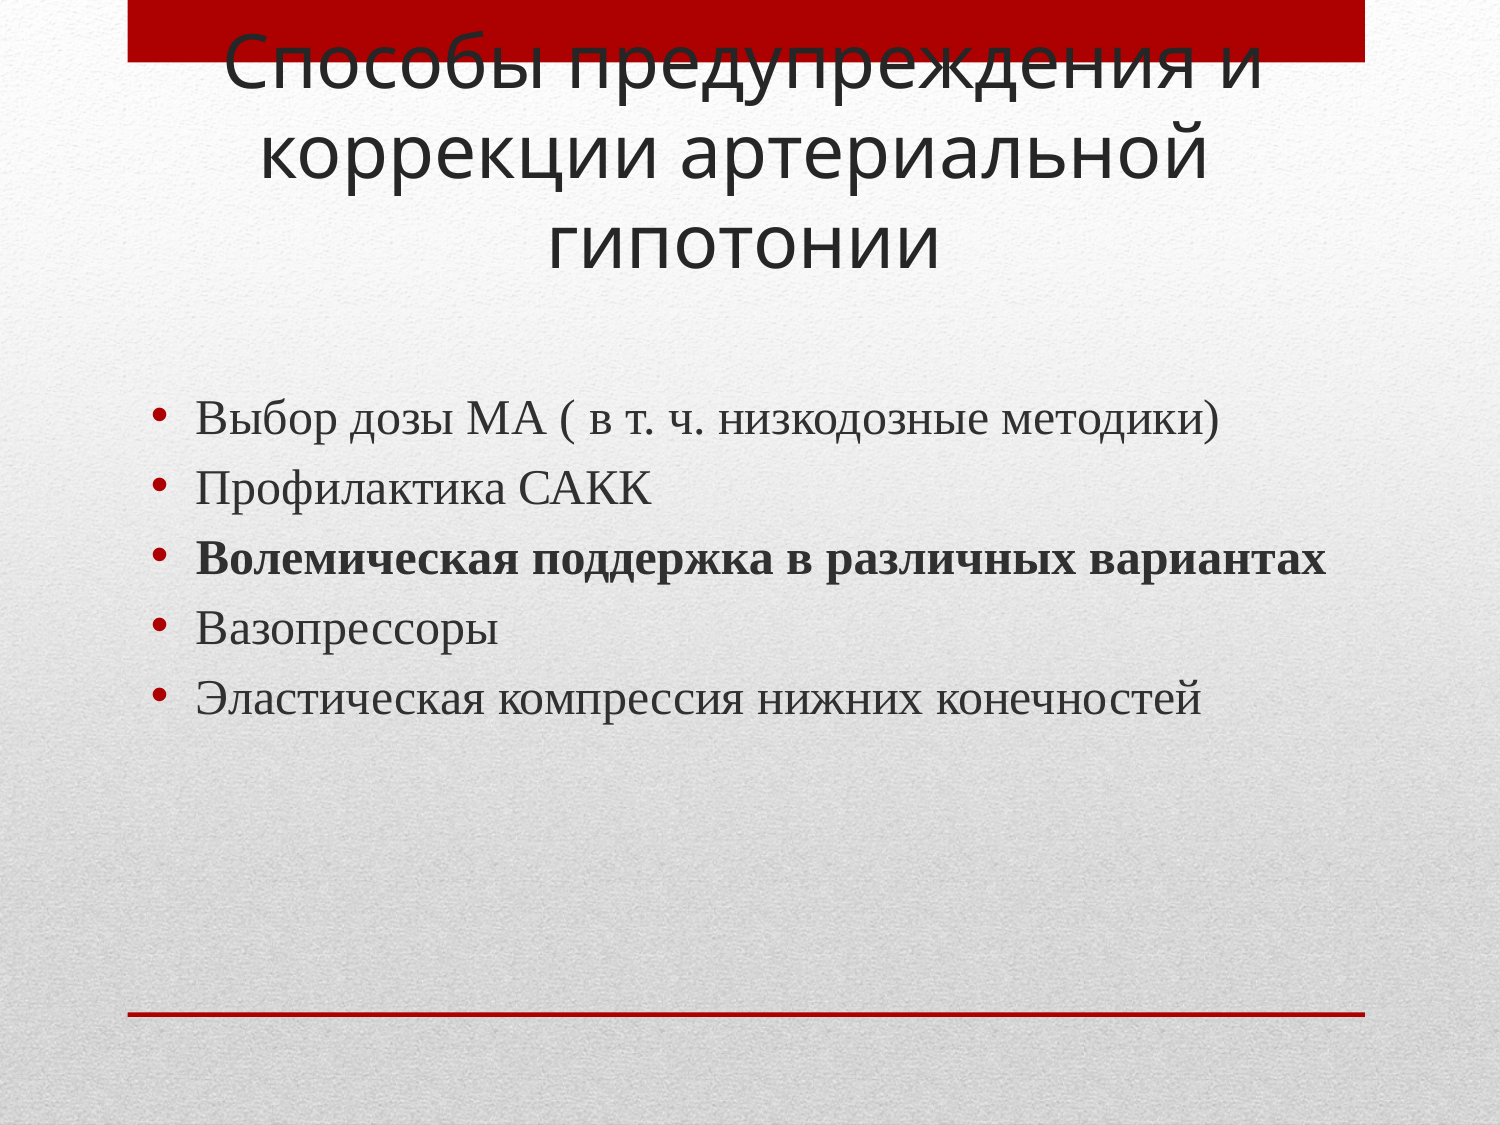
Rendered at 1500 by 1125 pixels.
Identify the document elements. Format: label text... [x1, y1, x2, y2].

list Выбор дозы МА ( в т. ч. низкодозные методики) Профилактика САКК Волемическая поддержка в различных вариантах Вазопрессоры Эластическая компрессия нижних конечностей [135, 361, 1374, 1059]
title Способы предупреждения и коррекции артериальной гипотонии [125, 54, 1365, 291]
